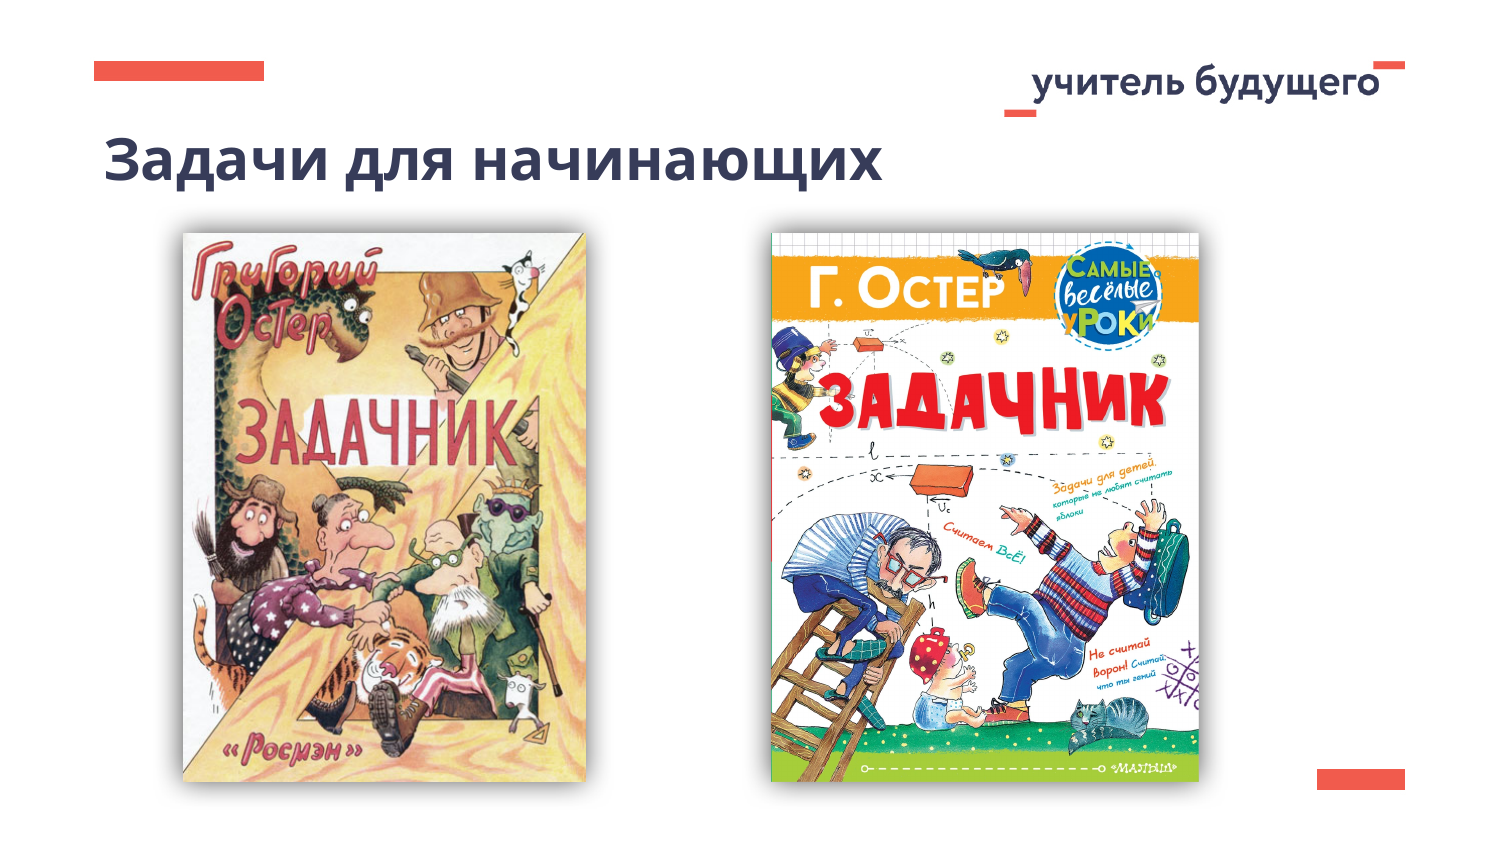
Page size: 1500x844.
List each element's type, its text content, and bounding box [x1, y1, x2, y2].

text_box Задачи для начинающих [88, 114, 1199, 200]
picture [0, 0, 1500, 844]
